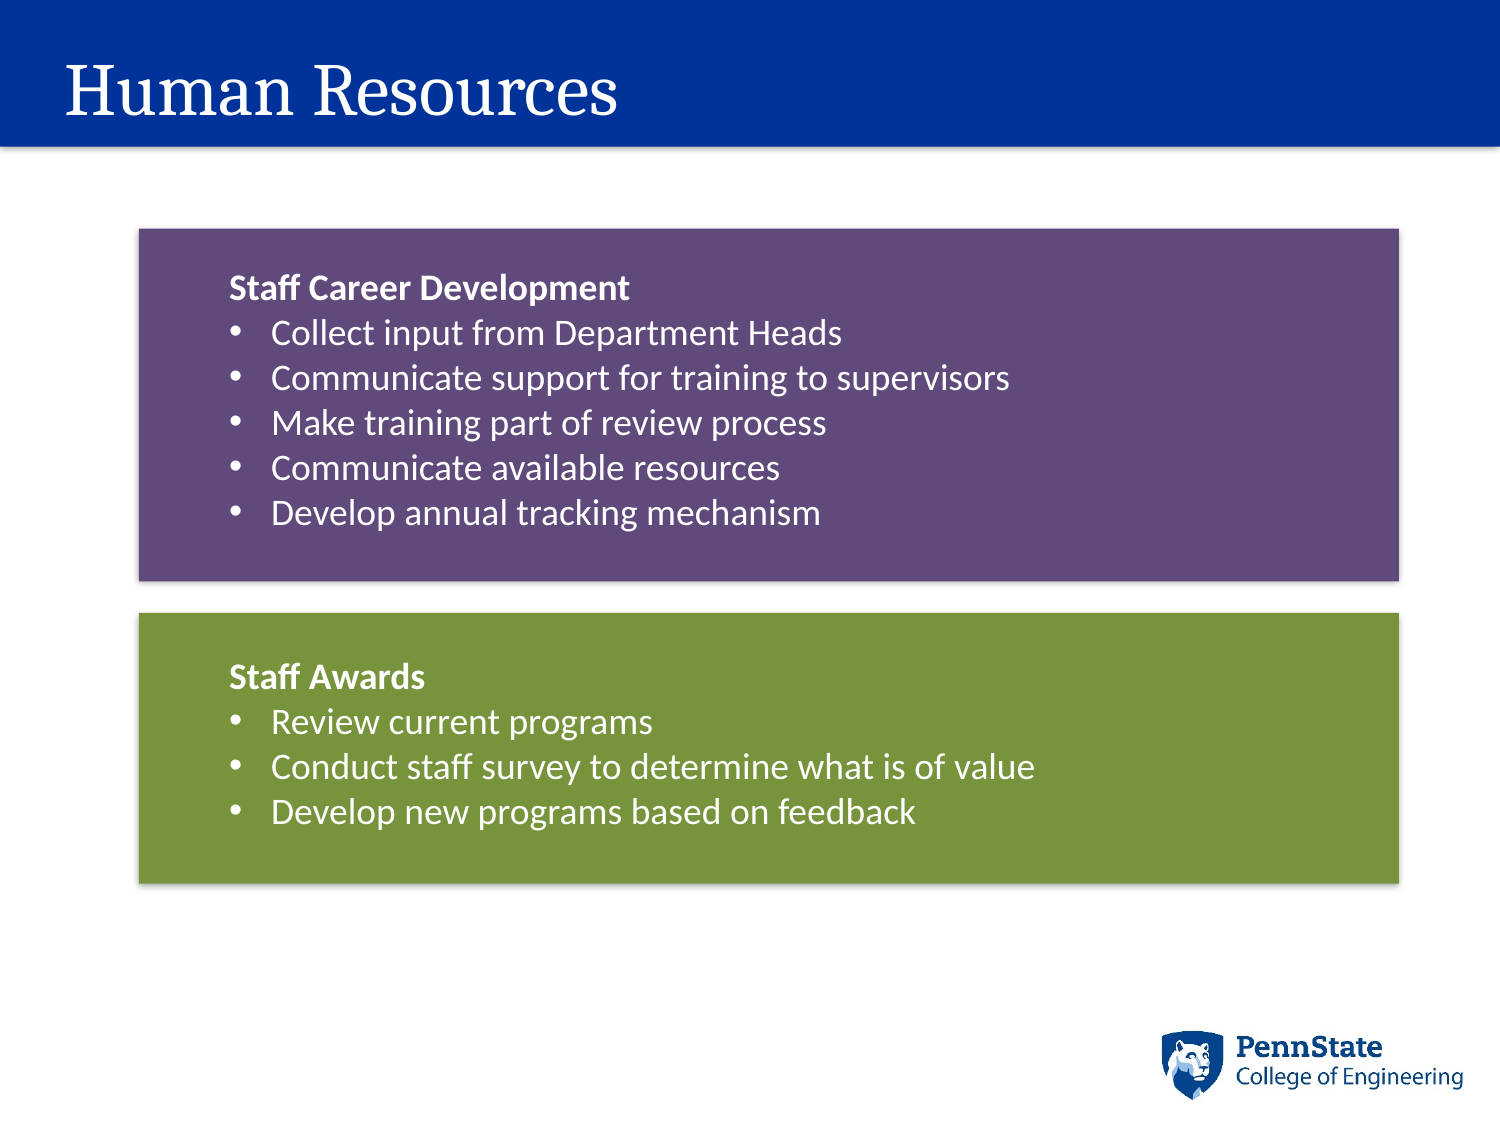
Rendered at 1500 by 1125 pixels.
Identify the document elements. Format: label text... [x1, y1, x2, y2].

text_box Staff Career Development Collect input from Department Heads Communicate support for training to supervisors Make training part of review process Communicate available resources Develop annual tracking mechanism [214, 255, 1210, 541]
text_box Staff Awards Review current programs Conduct staff survey to determine what is of value Develop new programs based on feedback [214, 644, 1208, 840]
text_box [138, 612, 1400, 884]
picture [1159, 1028, 1464, 1103]
title Human Resources [50, 33, 1500, 184]
text_box [138, 228, 1400, 582]
